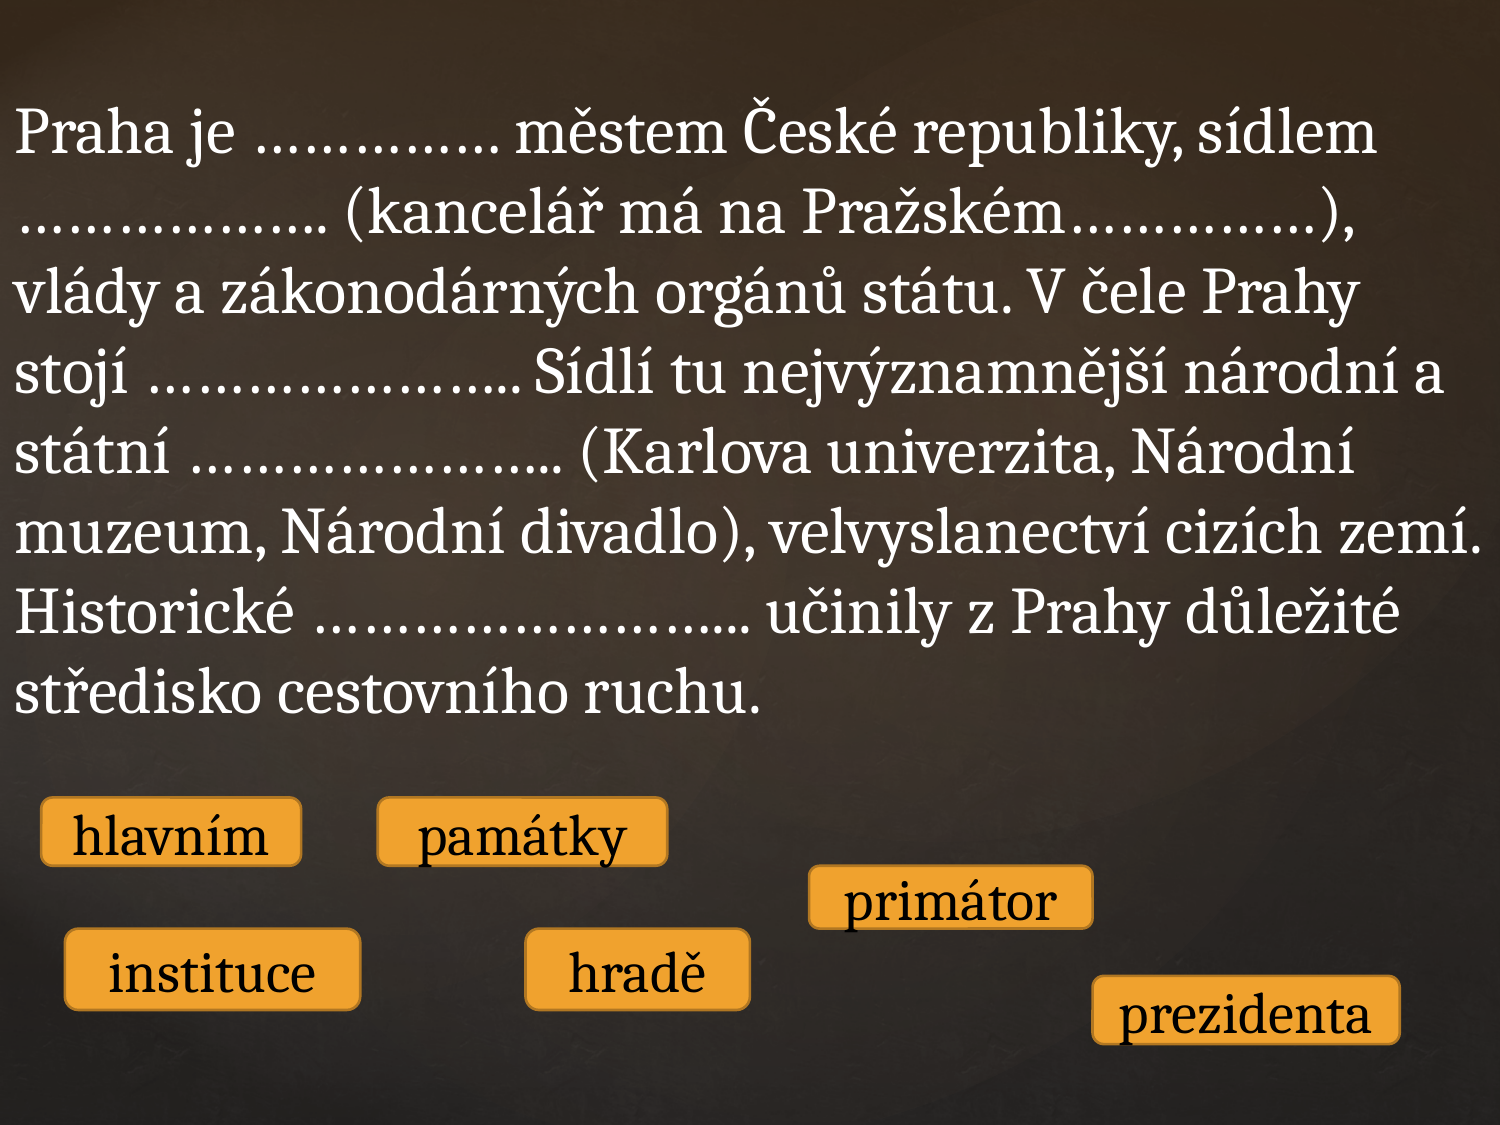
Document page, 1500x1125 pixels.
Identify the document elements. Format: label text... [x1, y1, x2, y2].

text_box prezidenta [1091, 974, 1402, 1046]
text_box hlavním [39, 796, 303, 868]
text_box hradě [524, 927, 752, 1012]
text_box památky [376, 796, 669, 868]
text_box Praha je …………… městem České republiky, sídlem ………………. (kancelář má na Pražském……………), vlády a zákonodárných orgánů státu. V čele Prahy stojí ………………….. Sídlí tu nejvýznamnější národní a státní ………………….. (Karlova univerzita, Národní muzeum, Národní divadlo), velvyslanectví cizích zemí. Historické ……………………... učinily z Prahy důležité středisko cestovního ruchu. [0, 0, 1500, 780]
text_box instituce [63, 927, 362, 1012]
text_box primátor [807, 864, 1094, 930]
